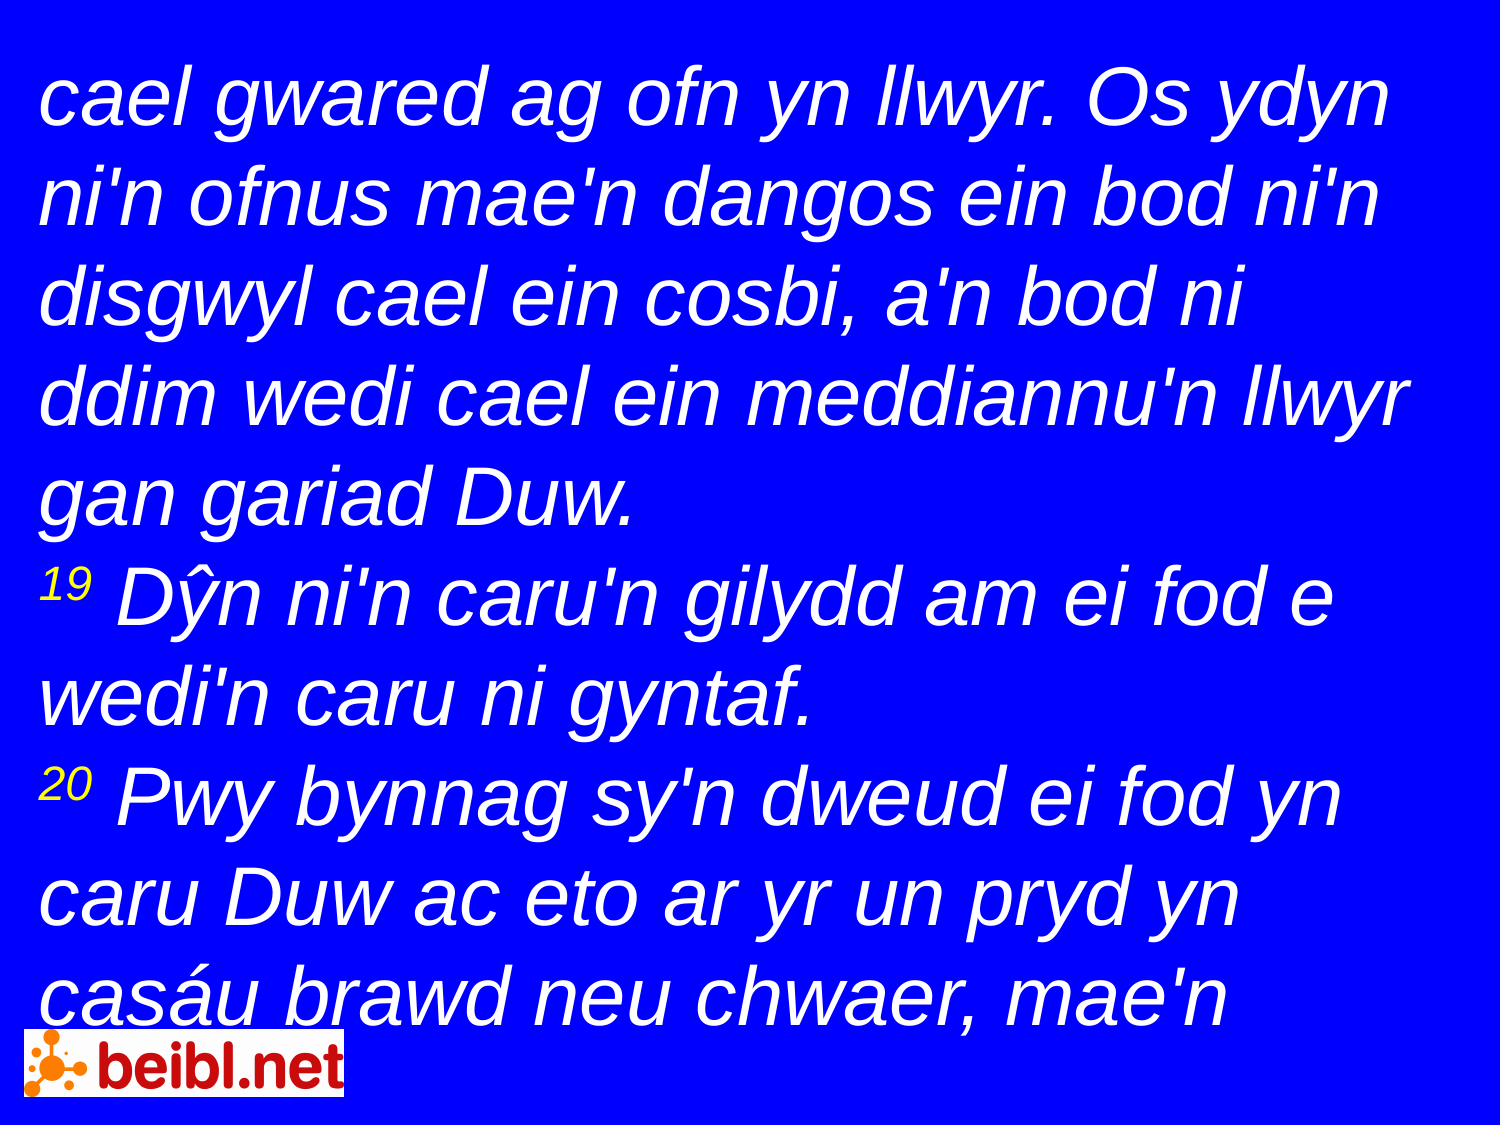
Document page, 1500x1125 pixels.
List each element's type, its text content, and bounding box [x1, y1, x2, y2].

picture [23, 1029, 344, 1097]
text_box cael gwared ag ofn yn llwyr. Os ydyn ni'n ofnus mae'n dangos ein bod ni'n disgwyl cael ein cosbi, a'n bod ni ddim wedi cael ein meddiannu'n llwyr gan gariad Duw. 19 Dŷn ni'n caru'n gilydd am ei fod e wedi'n caru ni gyntaf. 20 Pwy bynnag sy'n dweud ei fod yn caru Duw ac eto ar yr un pryd yn casáu brawd neu chwaer, mae'n [24, 34, 1459, 1050]
